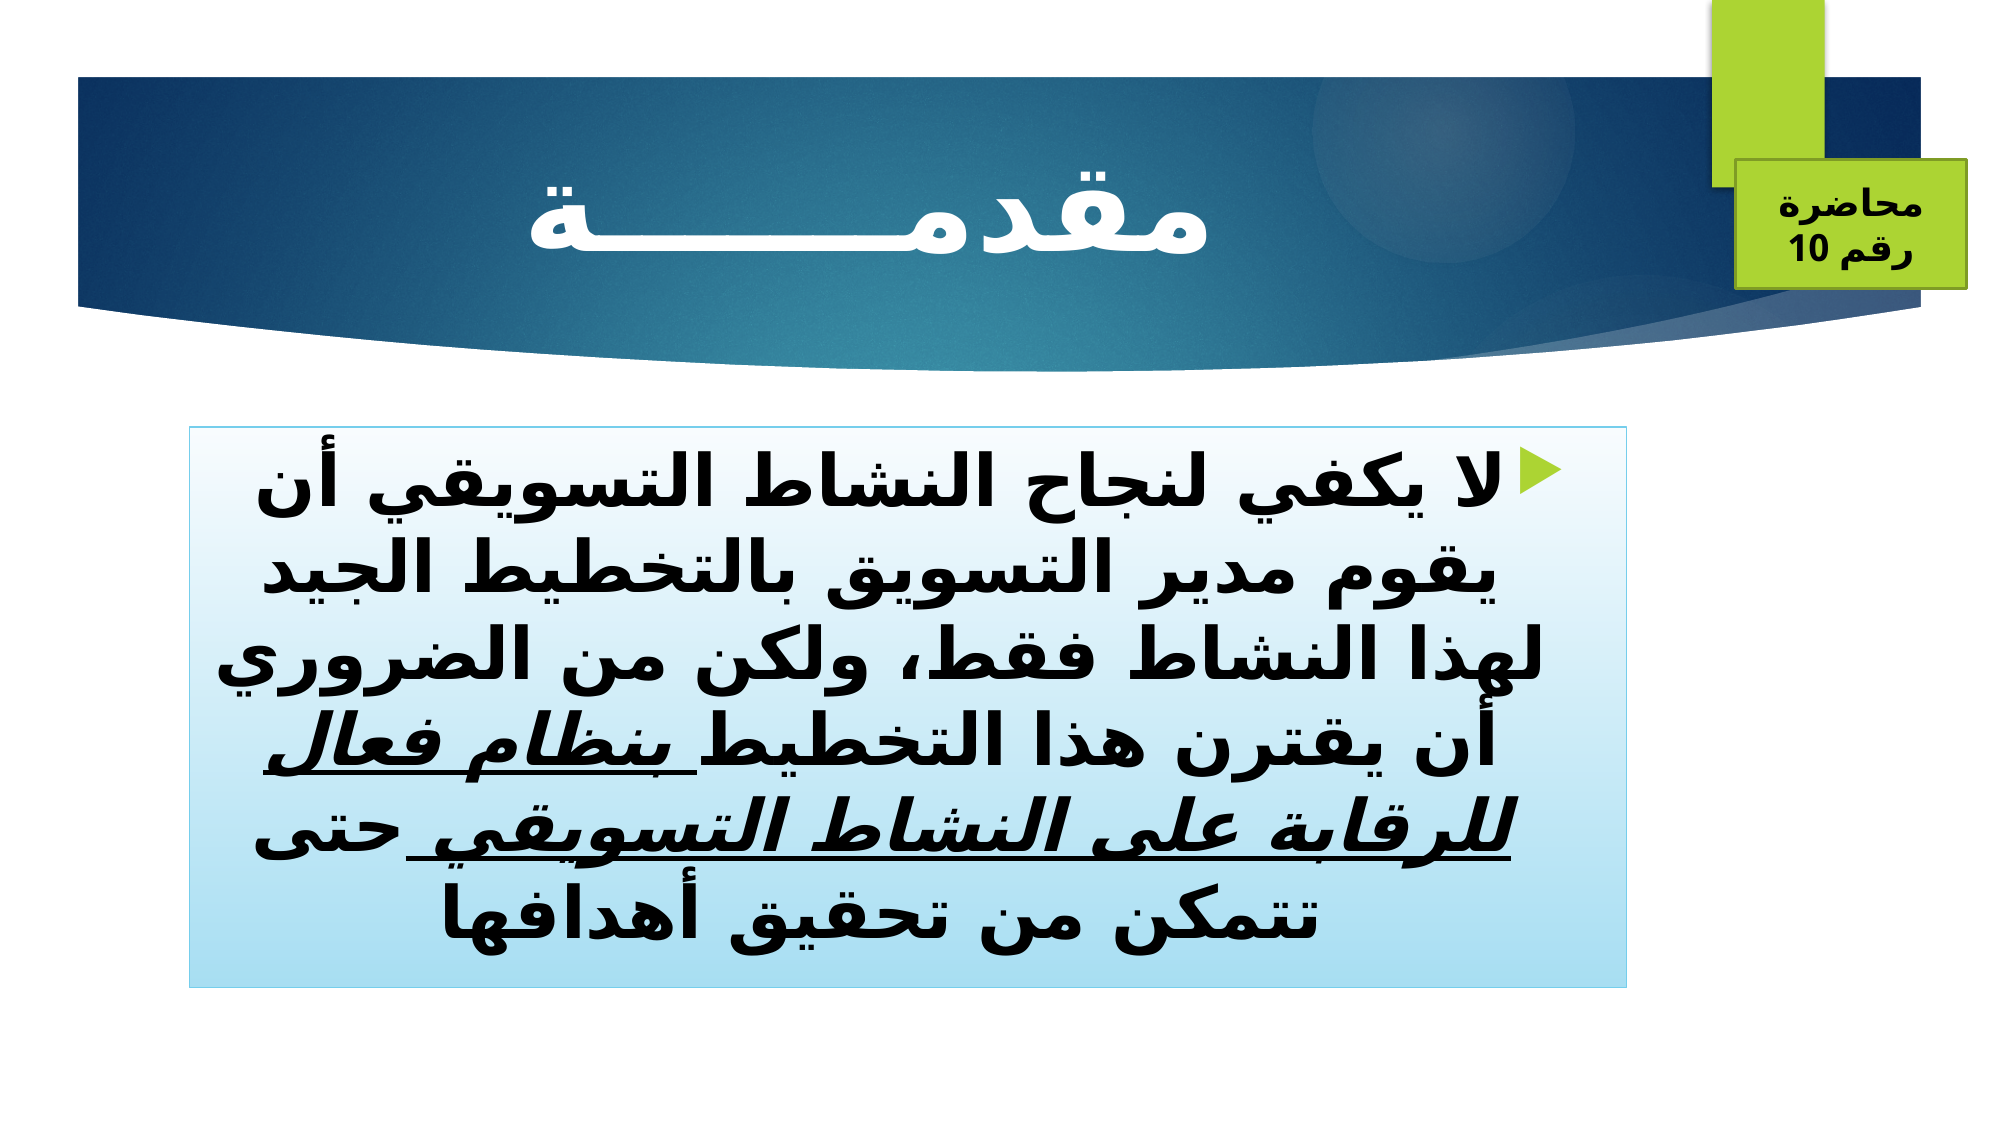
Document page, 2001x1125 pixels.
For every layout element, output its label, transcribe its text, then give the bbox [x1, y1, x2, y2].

text_box محاضرة رقم 10 [1734, 158, 1968, 290]
text_box مقدمـــــــة [480, 118, 1260, 284]
list لا يكفي لنجاح النشاط التسويقي أن يقوم مدير التسويق بالتخطيط الجيد لهذا النشاط فقط، ولكن من الضروري أن يقترن هذا التخطيط بنظام فعال للرقابة على النشاط التسويقي حتى تتمكن من تحقيق أهدافها [189, 426, 1627, 988]
